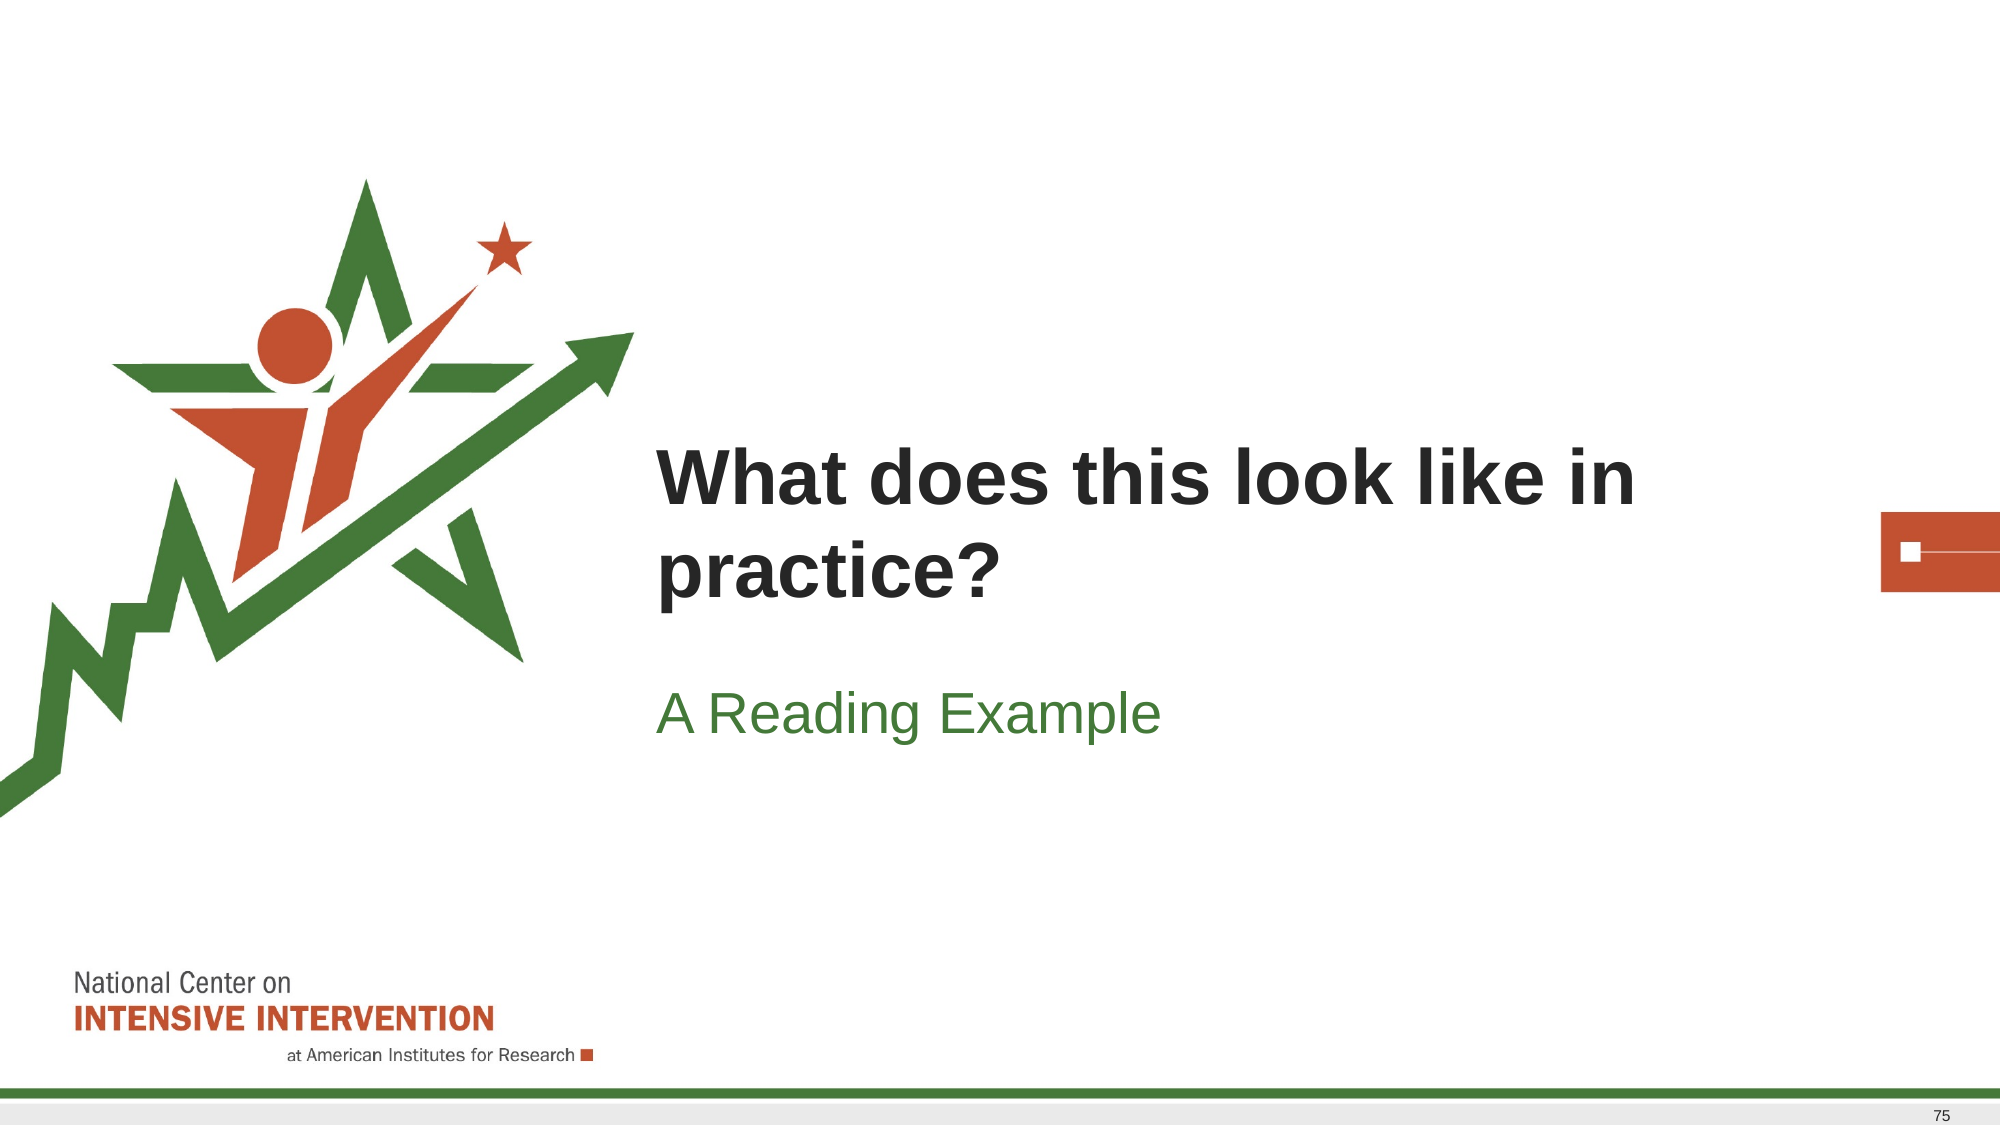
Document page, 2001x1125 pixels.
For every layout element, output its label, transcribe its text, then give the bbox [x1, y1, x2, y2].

list A Reading Example [656, 658, 1850, 971]
picture [0, 0, 2000, 1125]
slide_number 75 [1931, 1106, 1951, 1125]
title What does this look like in practice? [656, 178, 1850, 614]
